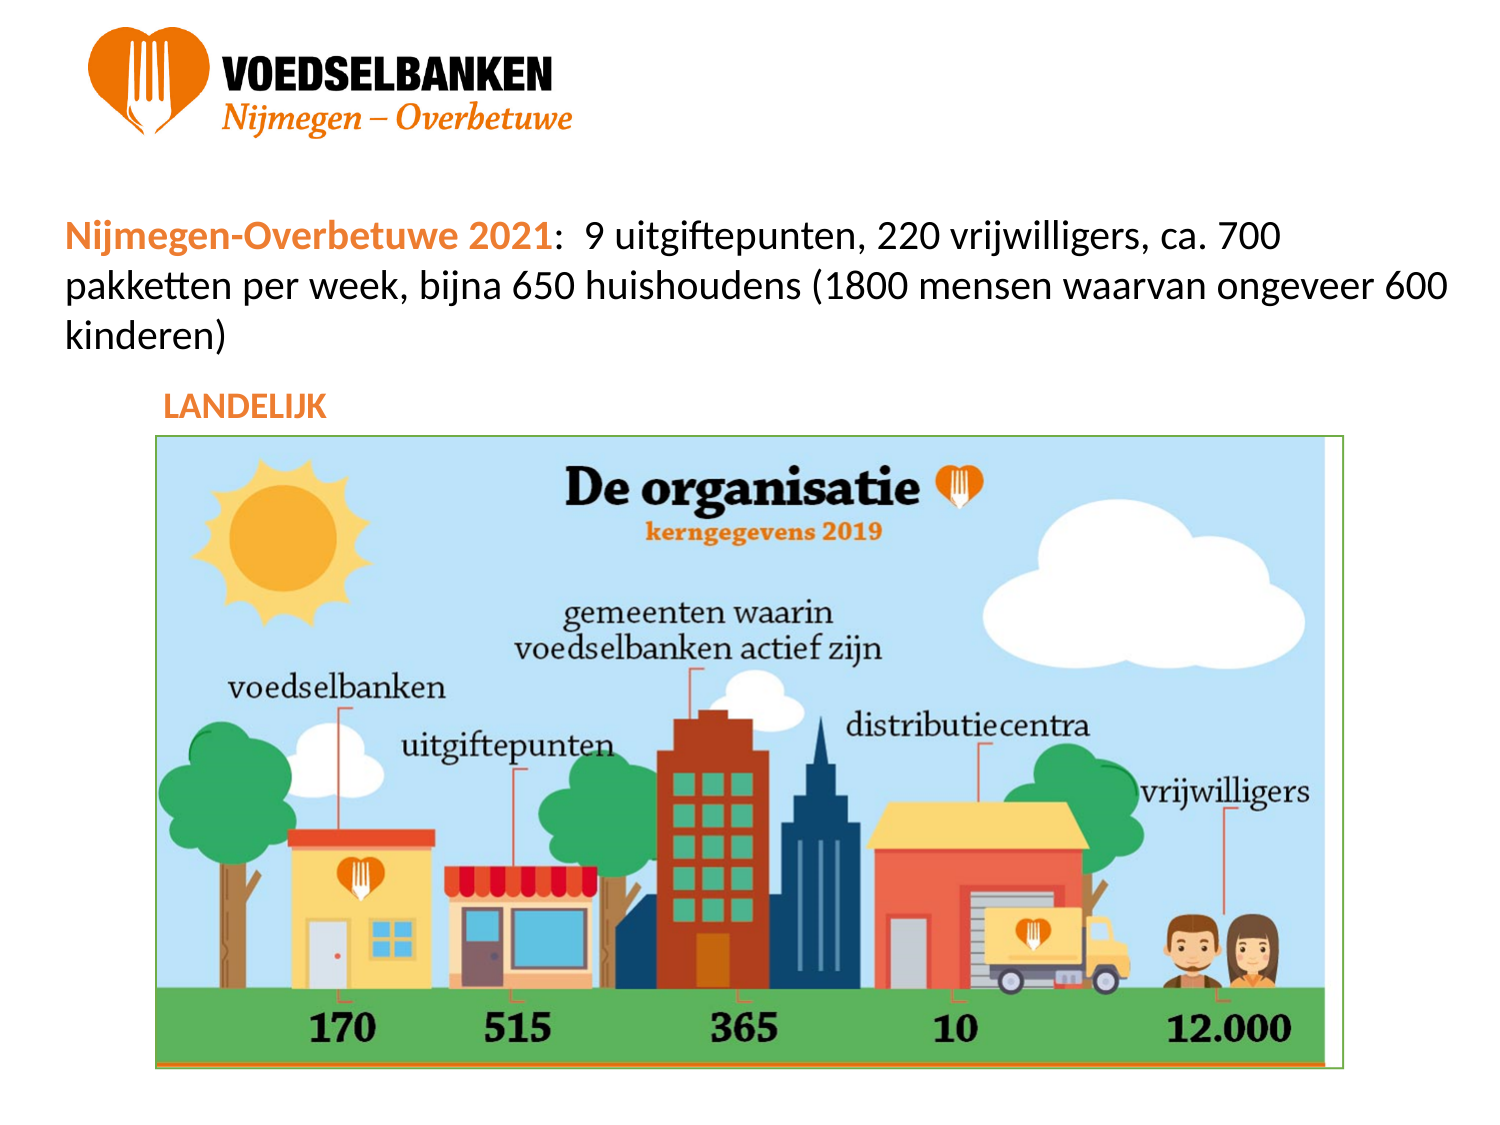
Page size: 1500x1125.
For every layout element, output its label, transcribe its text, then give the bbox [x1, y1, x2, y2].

picture [88, 27, 615, 139]
picture [154, 434, 1345, 1070]
text_box LANDELIJK [148, 373, 343, 434]
text_box Nijmegen-Overbetuwe 2021: 9 uitgiftepunten, 220 vrijwilligers, ca. 700 pakketten per week, bijna 650 huishoudens (1800 mensen waarvan ongeveer 600 kinderen) [50, 200, 1466, 365]
